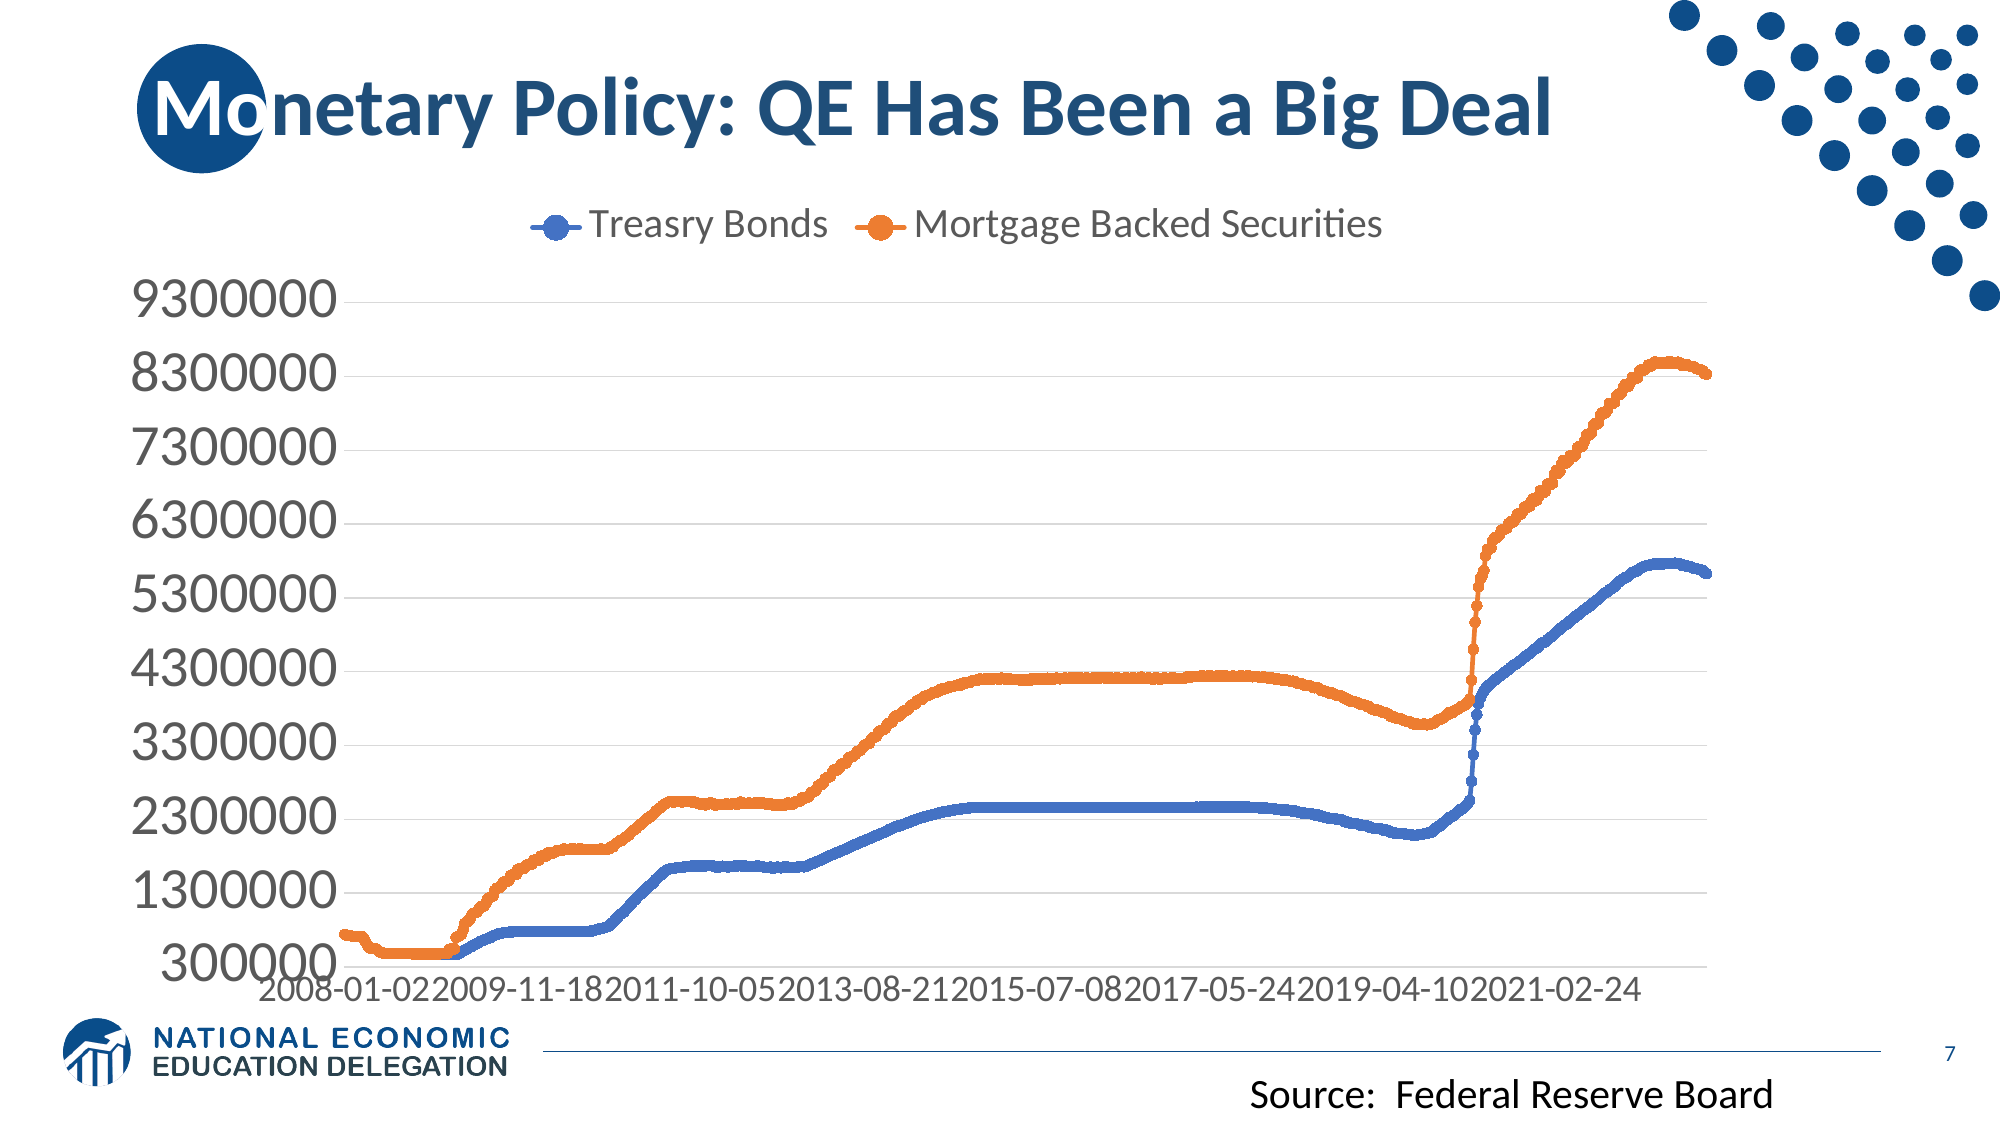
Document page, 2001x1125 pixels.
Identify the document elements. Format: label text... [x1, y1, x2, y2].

text_box Source: Federal Reserve Board [1234, 1059, 1863, 1125]
chart [95, 187, 1821, 1028]
picture [55, 1013, 520, 1091]
slide_number 7 [1521, 1022, 1972, 1082]
title Monetary Policy: QE Has Been a Big Deal [137, 0, 1863, 218]
